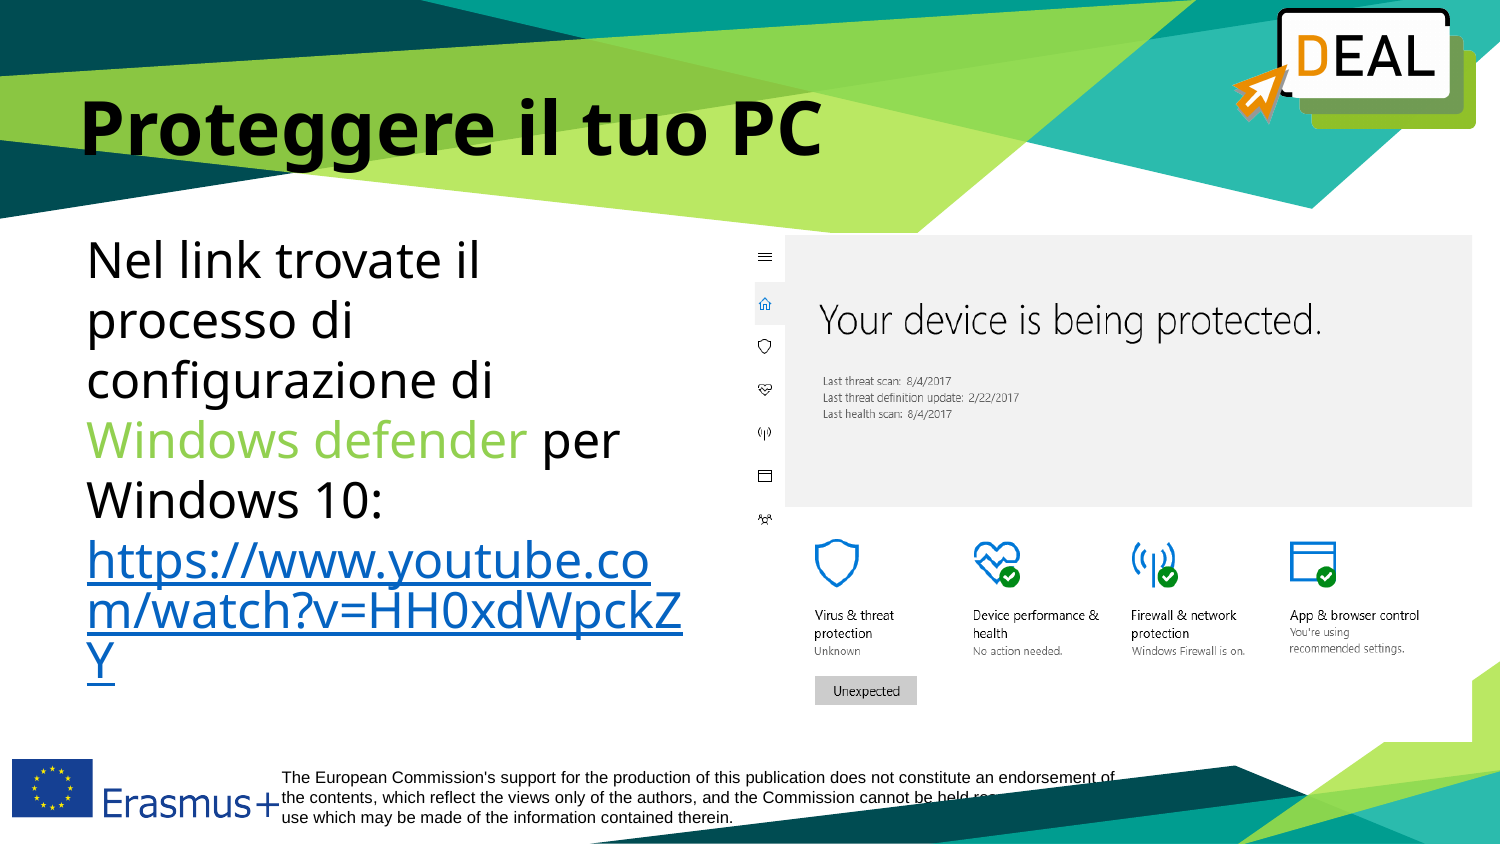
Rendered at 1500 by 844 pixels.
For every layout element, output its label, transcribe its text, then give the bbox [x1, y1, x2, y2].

title Proteggere il tuo PC [63, 65, 1355, 206]
text_box Nel link trovate il processo di configurazione di Windows defender per Windows 10: https://www.youtube.com/watch?v=HH0xdWpckZY [71, 221, 709, 675]
picture [12, 759, 279, 818]
picture [1232, 8, 1476, 129]
picture [754, 233, 1473, 742]
